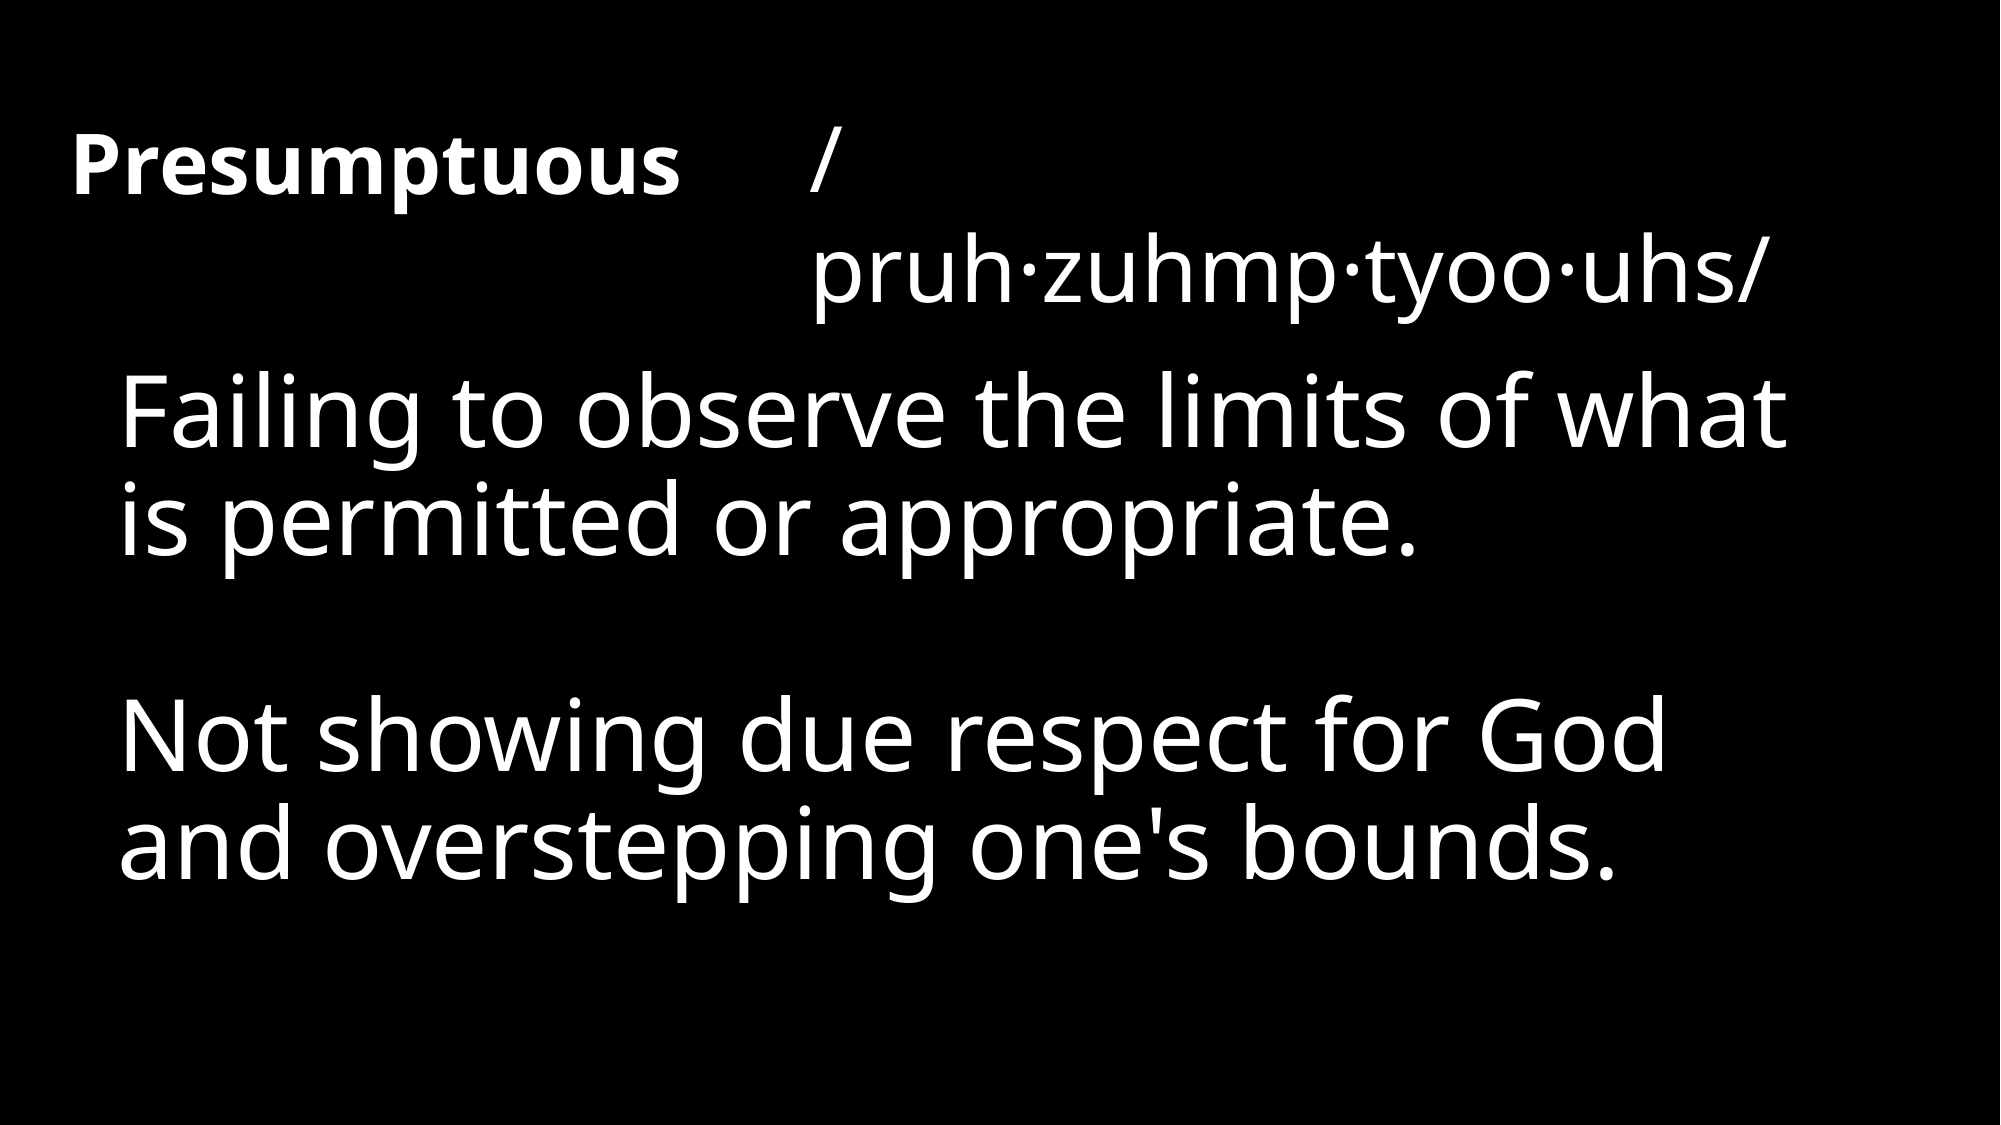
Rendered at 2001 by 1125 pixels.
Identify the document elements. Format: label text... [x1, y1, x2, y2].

text_box Failing to observe the limits of what is permitted or appropriate. Not showing due respect for God and overstepping one's bounds. [102, 354, 1824, 989]
text_box /pruh·zuhmp·tyoo·uhs/ [794, 93, 1795, 329]
title Peril for the Presumptuous [47, 0, 706, 221]
